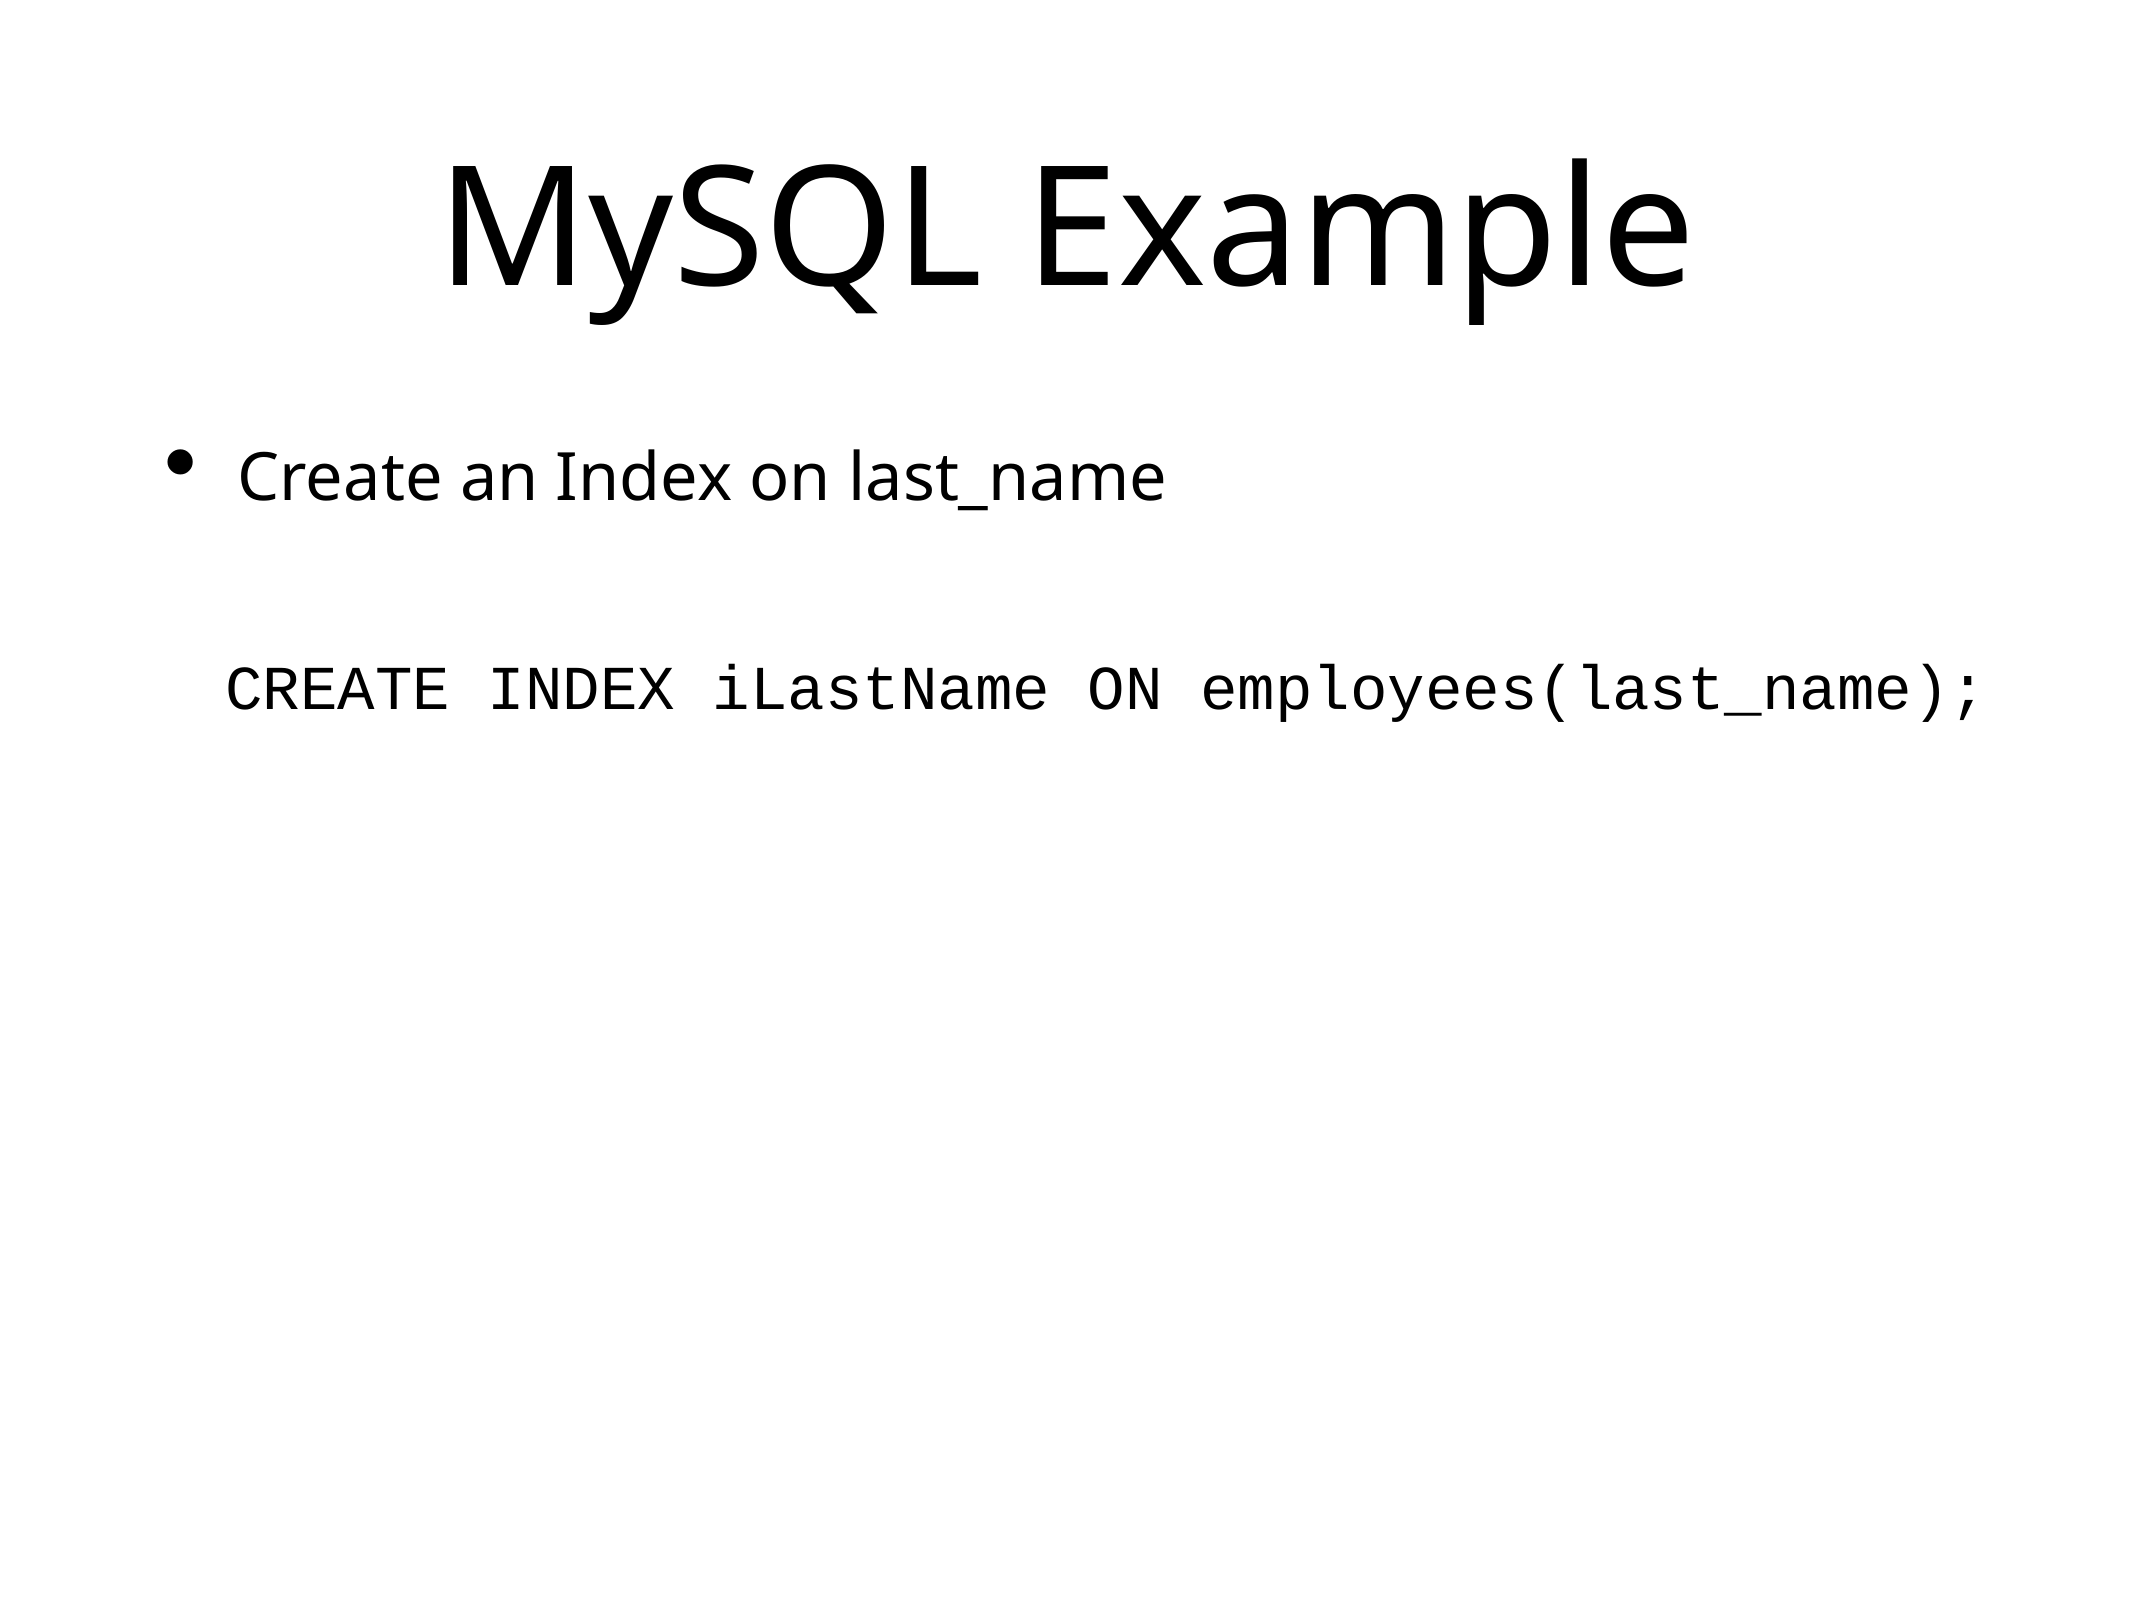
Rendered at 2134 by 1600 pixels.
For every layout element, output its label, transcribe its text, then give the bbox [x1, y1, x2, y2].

list Create an Index on last_name [155, 424, 1978, 1457]
text_box CREATE INDEX iLastName ON employees(last_name); [217, 638, 1997, 731]
title MySQL Example [155, 41, 1978, 397]
